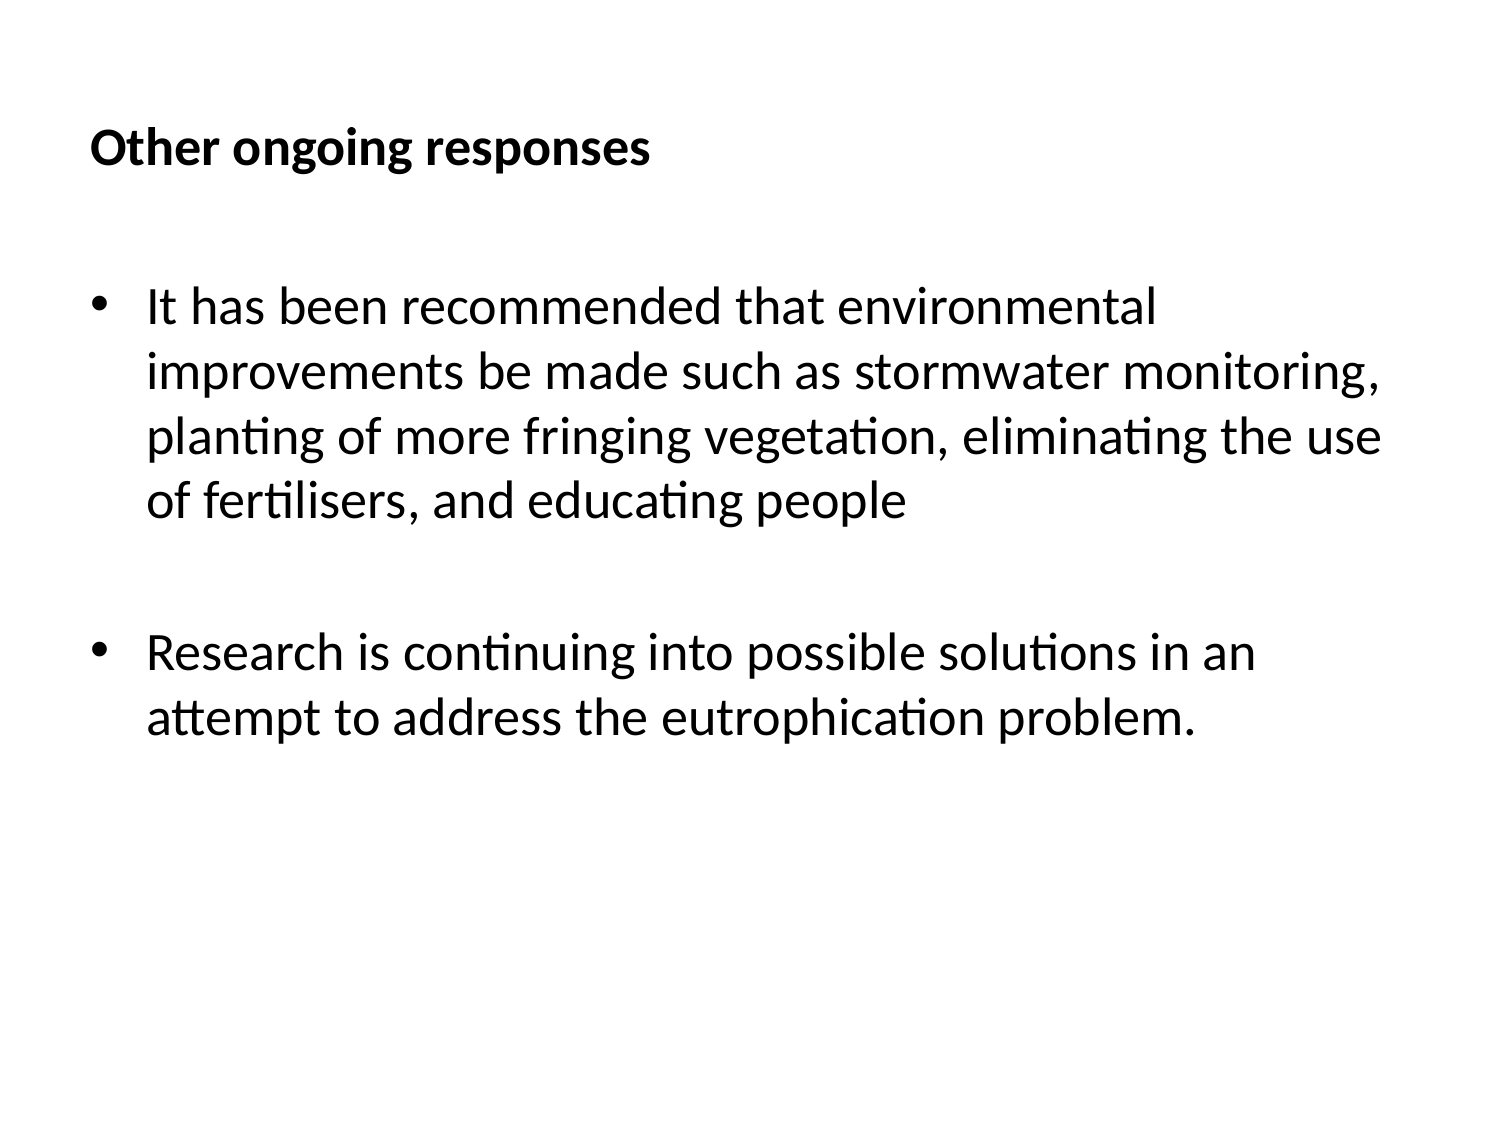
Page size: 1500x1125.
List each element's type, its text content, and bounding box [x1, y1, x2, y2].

title Other ongoing responses [75, 62, 1425, 225]
list It has been recommended that environmental improvements be made such as stormwater monitoring, planting of more fringing vegetation, eliminating the use of fertilisers, and educating people Research is continuing into possible solutions in an attempt to address the eutrophication problem. [75, 262, 1425, 975]
